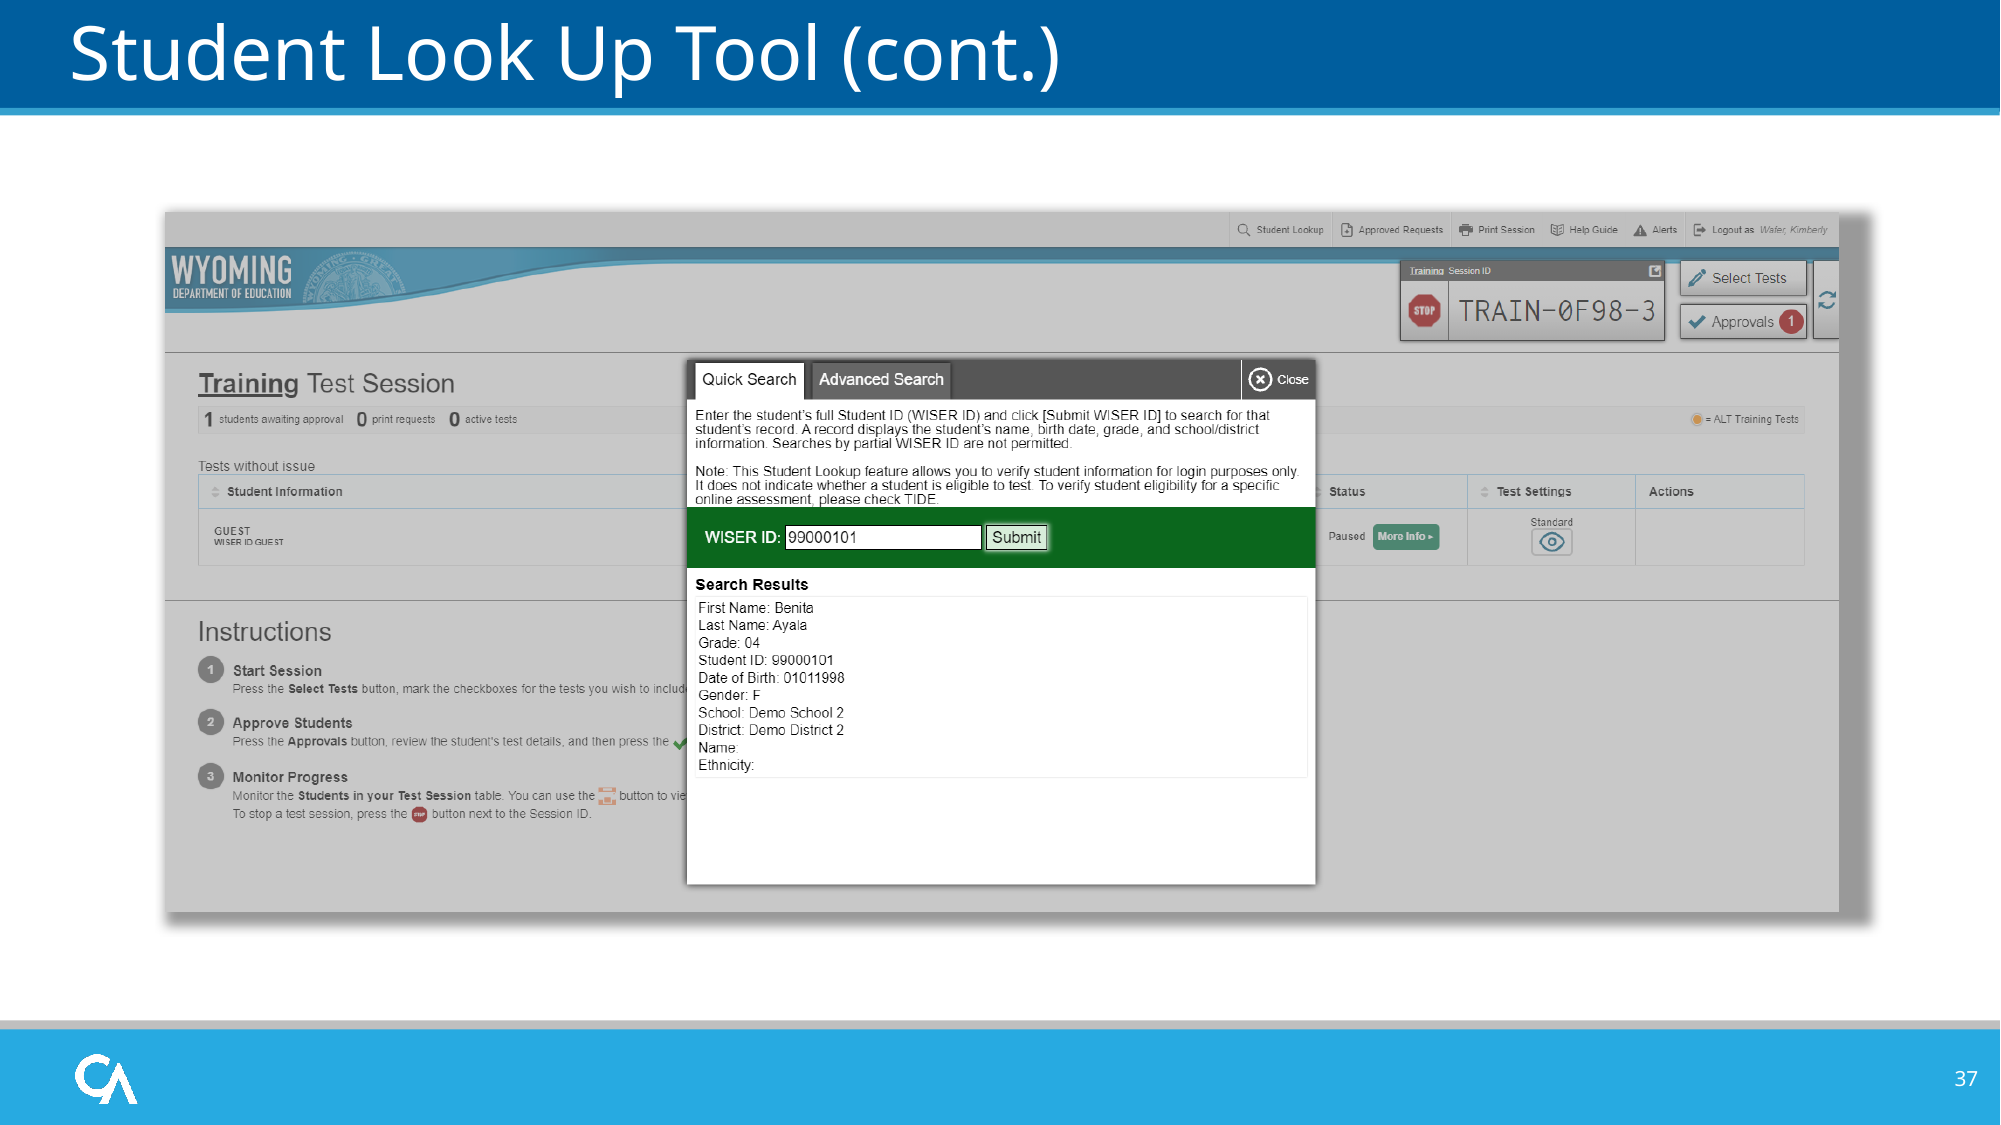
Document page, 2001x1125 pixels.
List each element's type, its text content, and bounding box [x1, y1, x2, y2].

slide_number 37 [1877, 1057, 1993, 1103]
title Student Look Up Tool (cont.) [69, 10, 1935, 96]
picture [75, 1054, 138, 1104]
picture [165, 212, 1839, 912]
